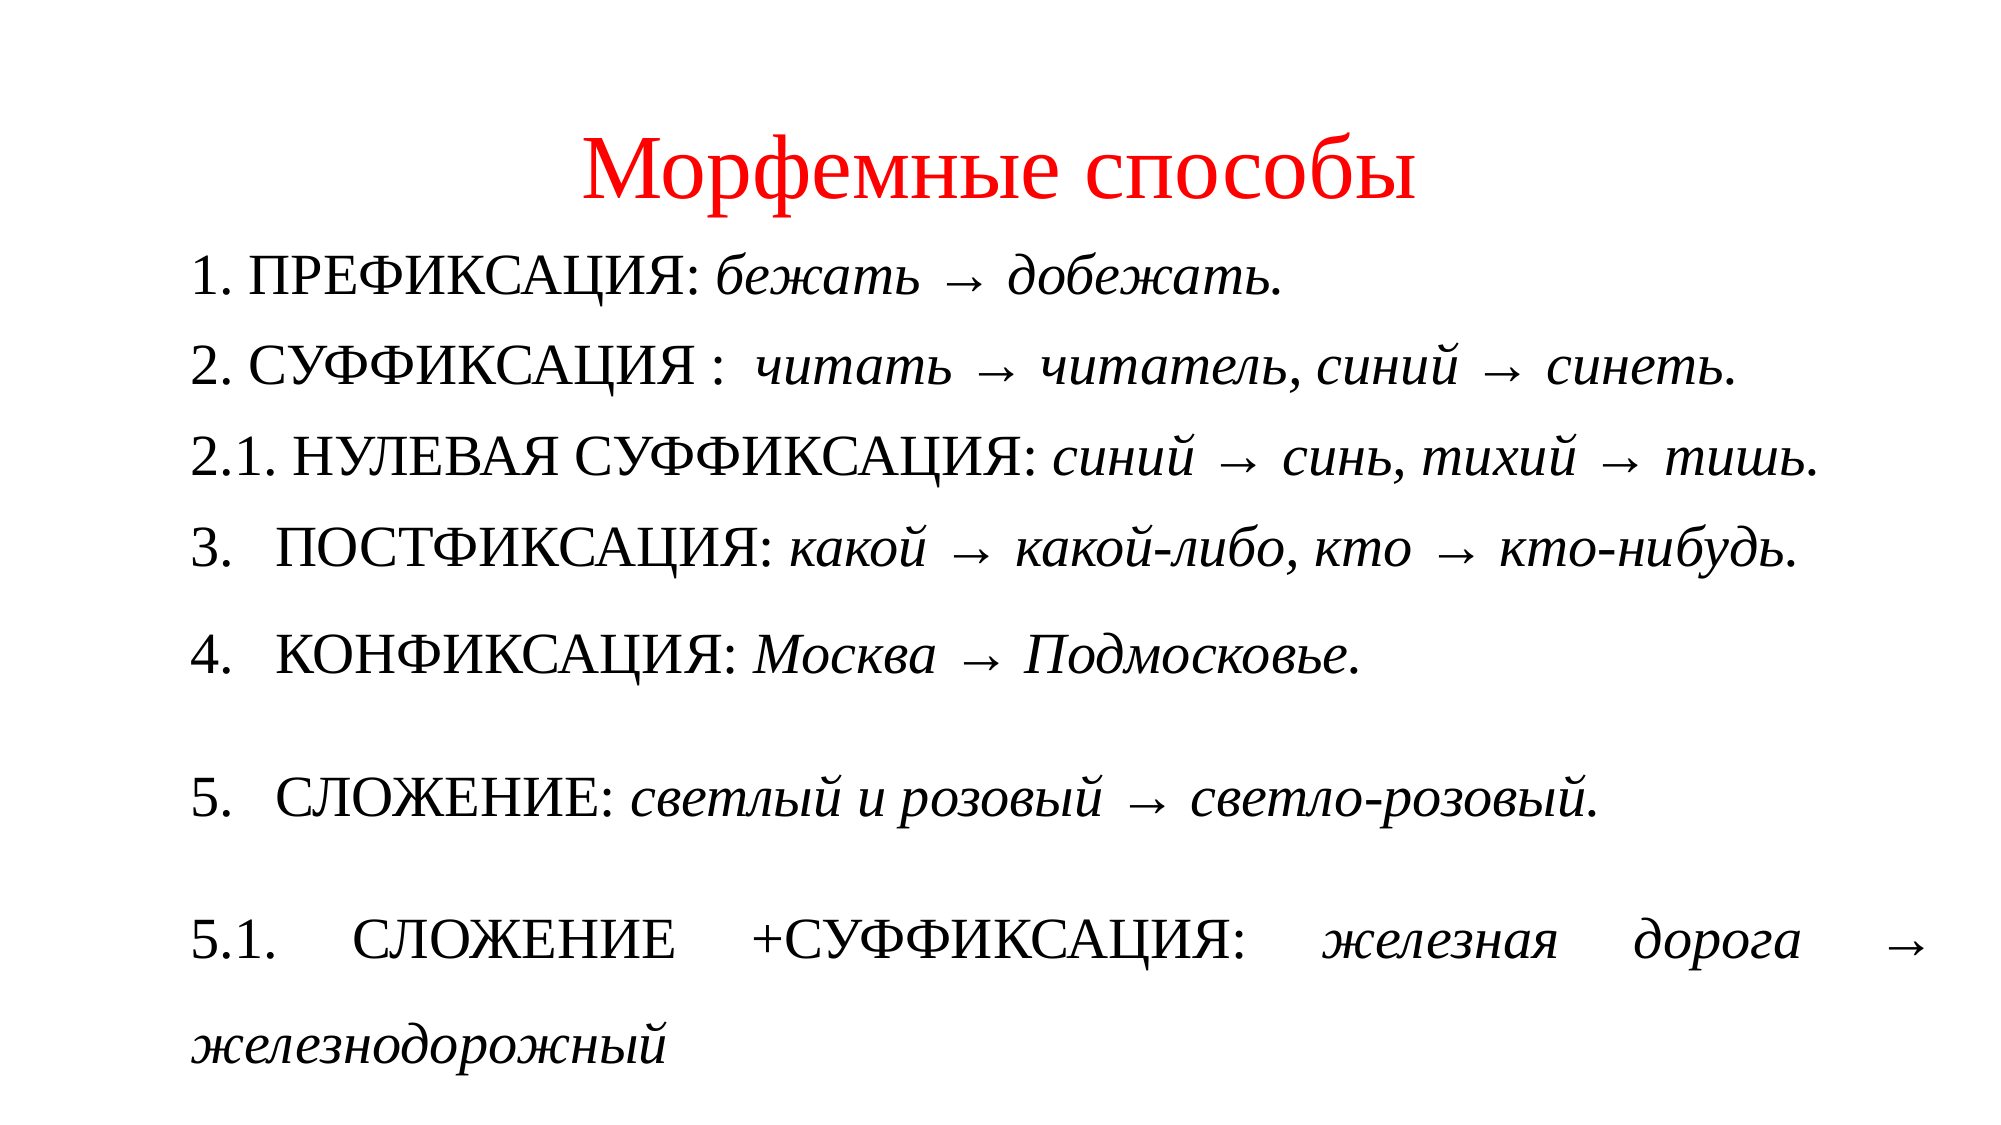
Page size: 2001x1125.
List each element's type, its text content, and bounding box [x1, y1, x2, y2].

title Морфемные способы [137, 59, 1863, 278]
list 1. ПРЕФИКСАЦИЯ: бежать → добежать. 2. СУФФИКСАЦИЯ : читать → читатель, синий → синеть. 2.1. НУЛЕВАЯ СУФФИКСАЦИЯ: синий → синь, тихий → тишь. ПОСТФИКСАЦИЯ: какой → какой-либо, кто → кто-нибудь. КОНФИКСАЦИЯ: Москва → Подмосковье. СЛОЖЕНИЕ: светлый и розовый → светло-розовый. 5.1. СЛОЖЕНИЕ +СУФФИКСАЦИЯ: железная дорога → железнодорожный [138, 228, 1951, 1125]
